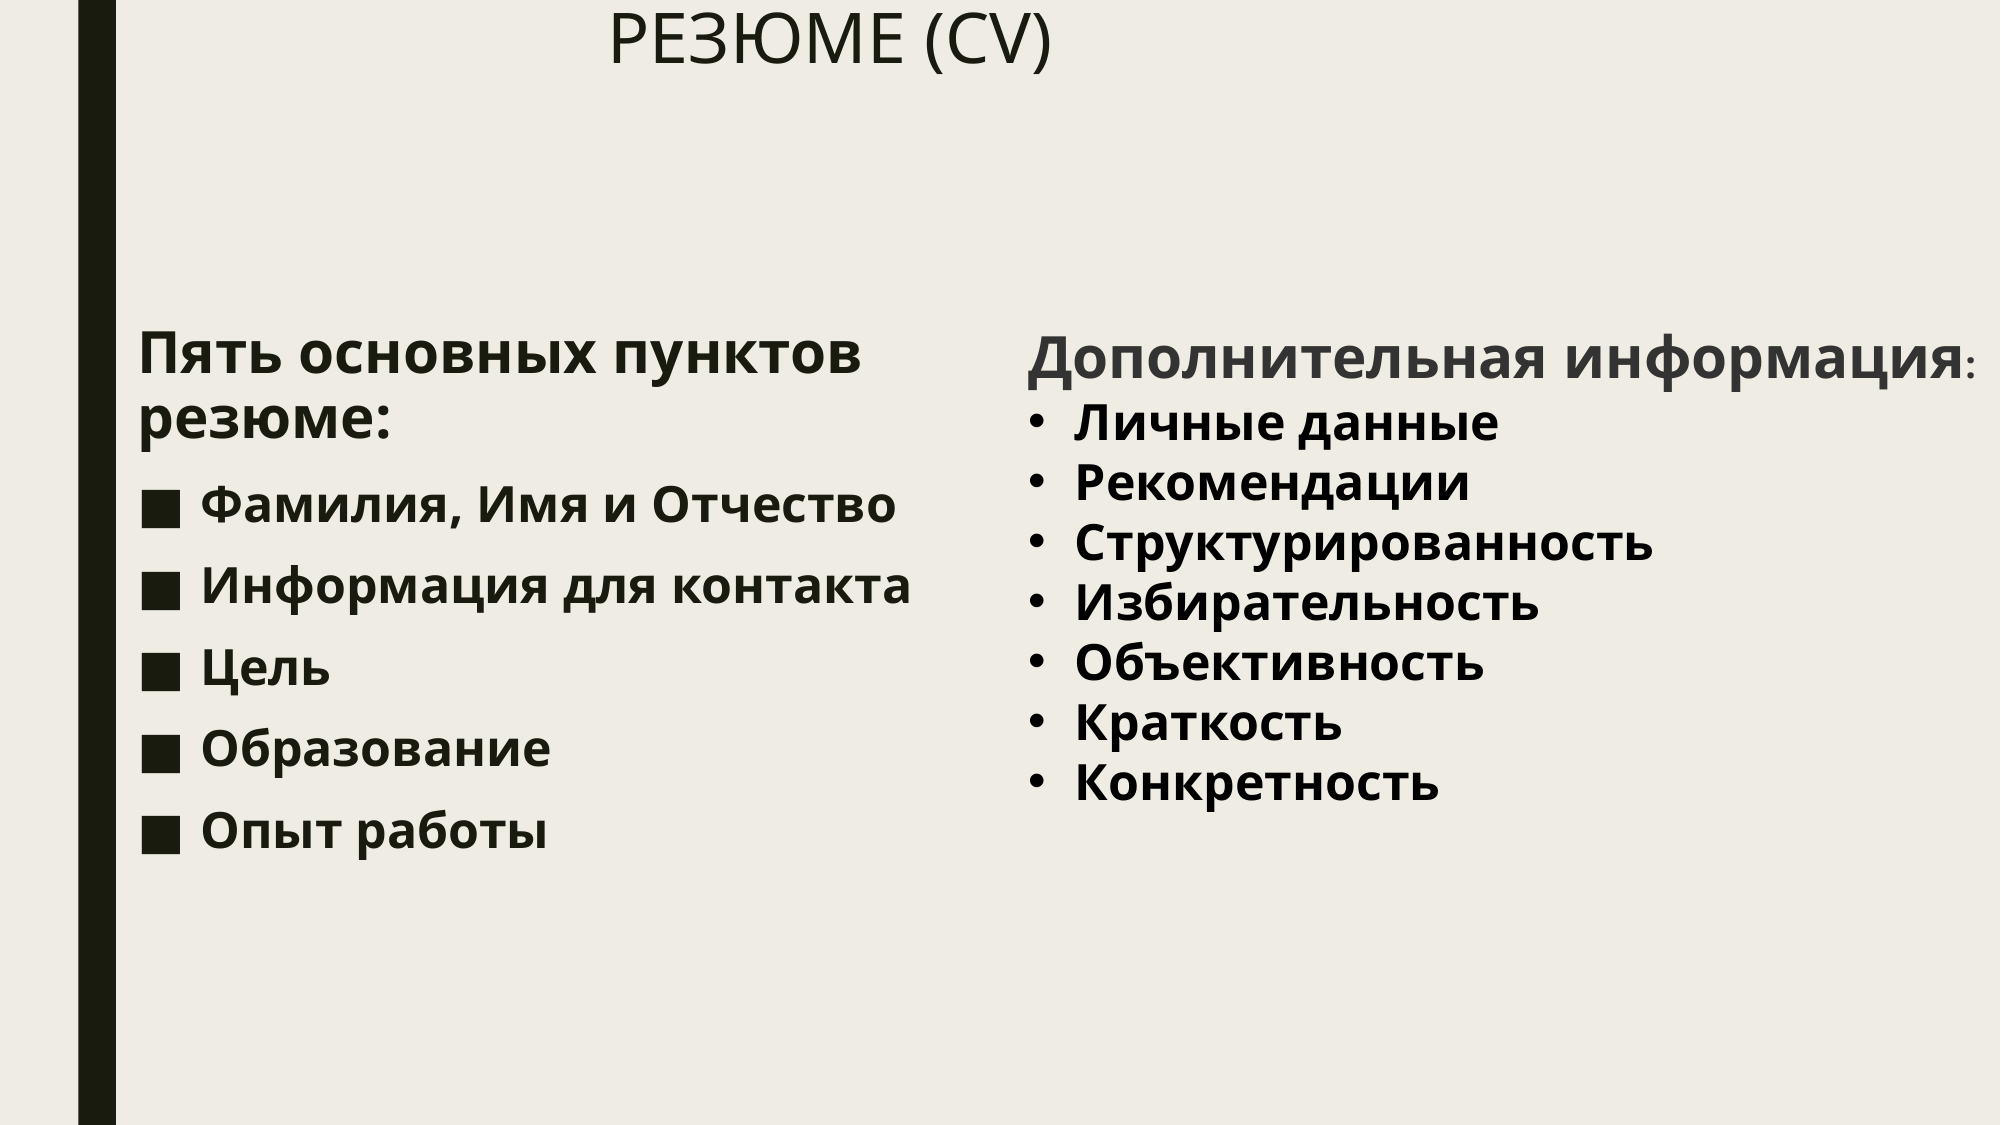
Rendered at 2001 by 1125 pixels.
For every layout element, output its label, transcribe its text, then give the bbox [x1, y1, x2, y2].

title РЕЗЮМЕ (CV) [483, 0, 1773, 163]
list Пять основных пунктов резюме: Фамилия, Имя и Отчество Информация для контакта Цель Образование Опыт работы [122, 313, 1013, 812]
text_box Дополнительная информация: Личные данные Рекомендации Структурированность Избирательность Объективность Краткость Конкретность [1013, 313, 1991, 1125]
